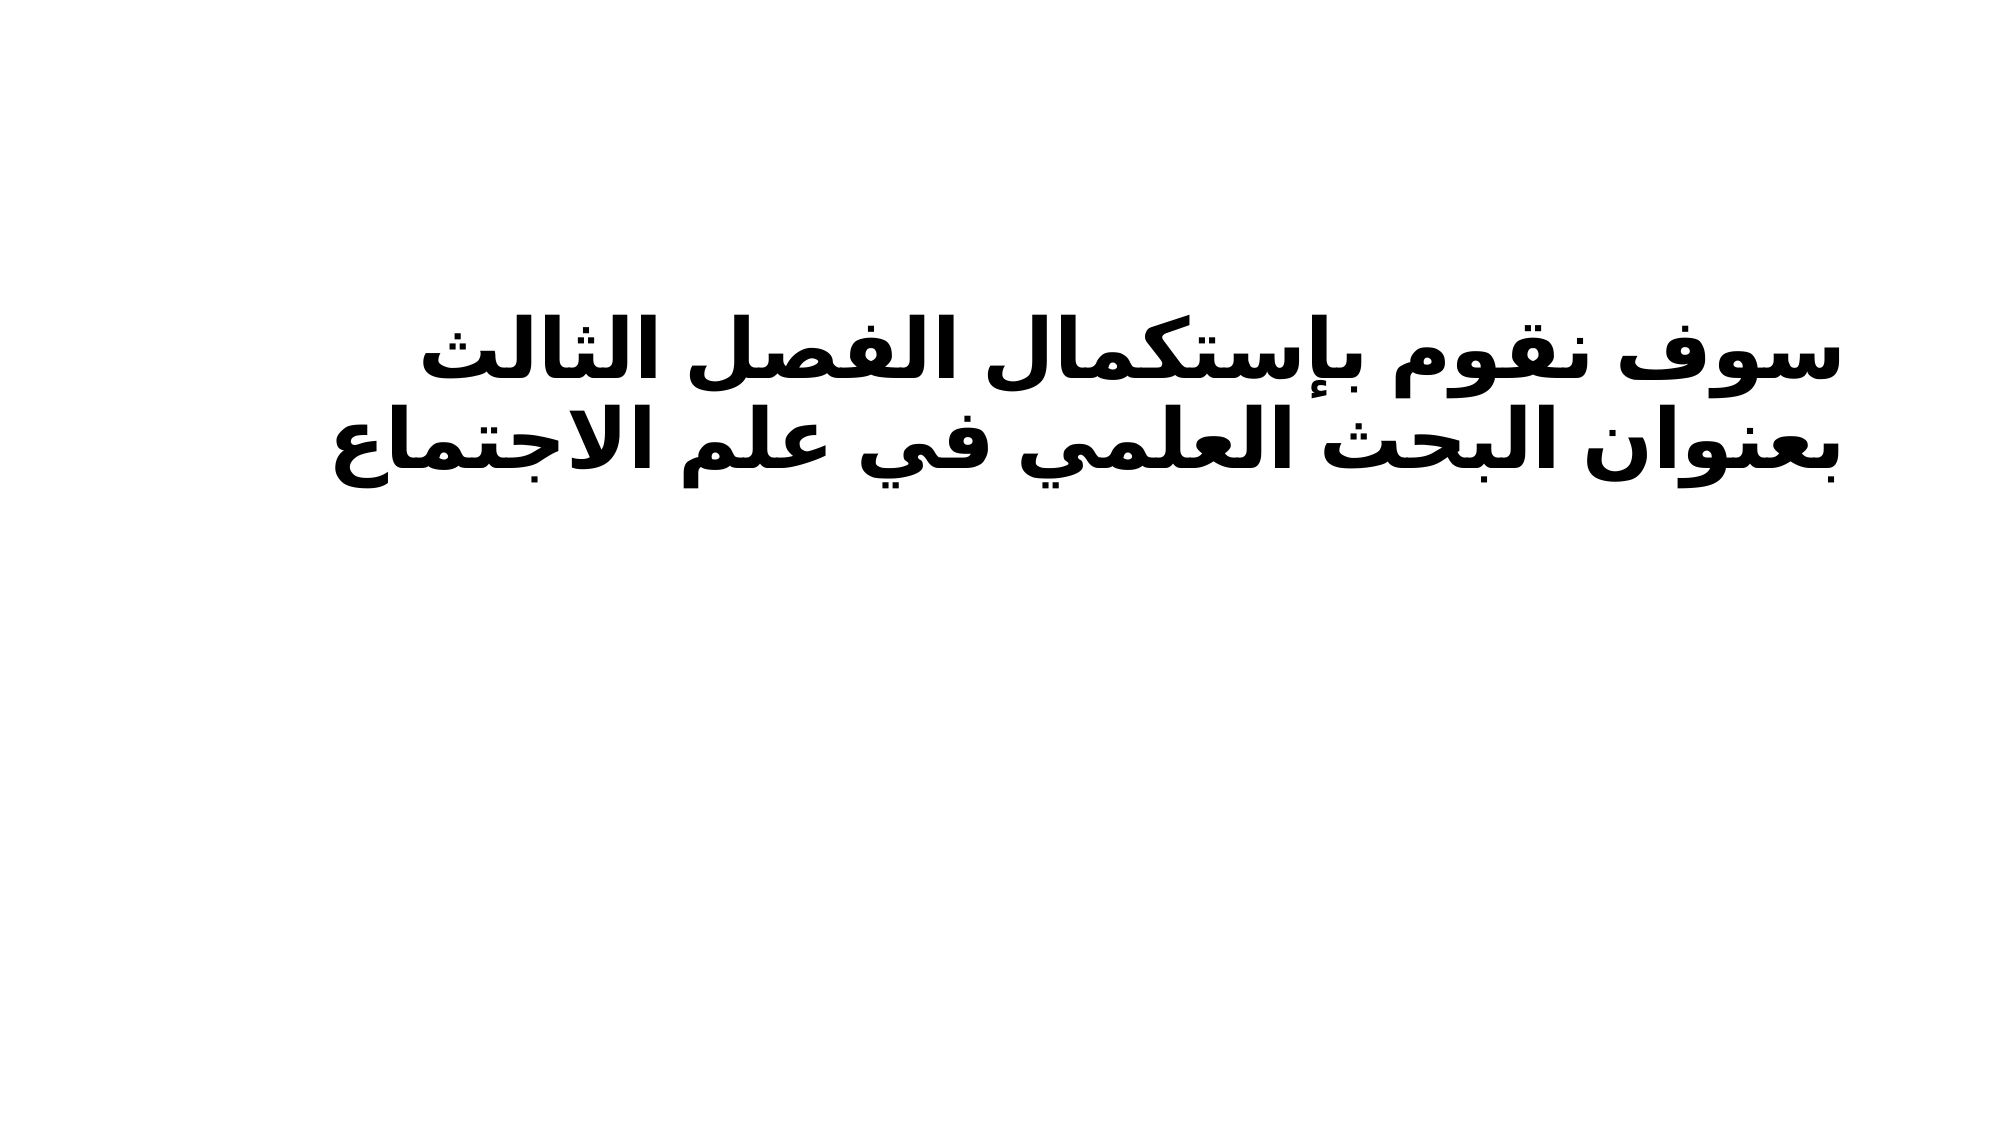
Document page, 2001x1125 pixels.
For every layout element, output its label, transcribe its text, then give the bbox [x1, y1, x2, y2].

list سوف نقوم بإستكمال الفصل الثالث بعنوان البحث العلمي في علم الاجتماع [137, 299, 1863, 1014]
